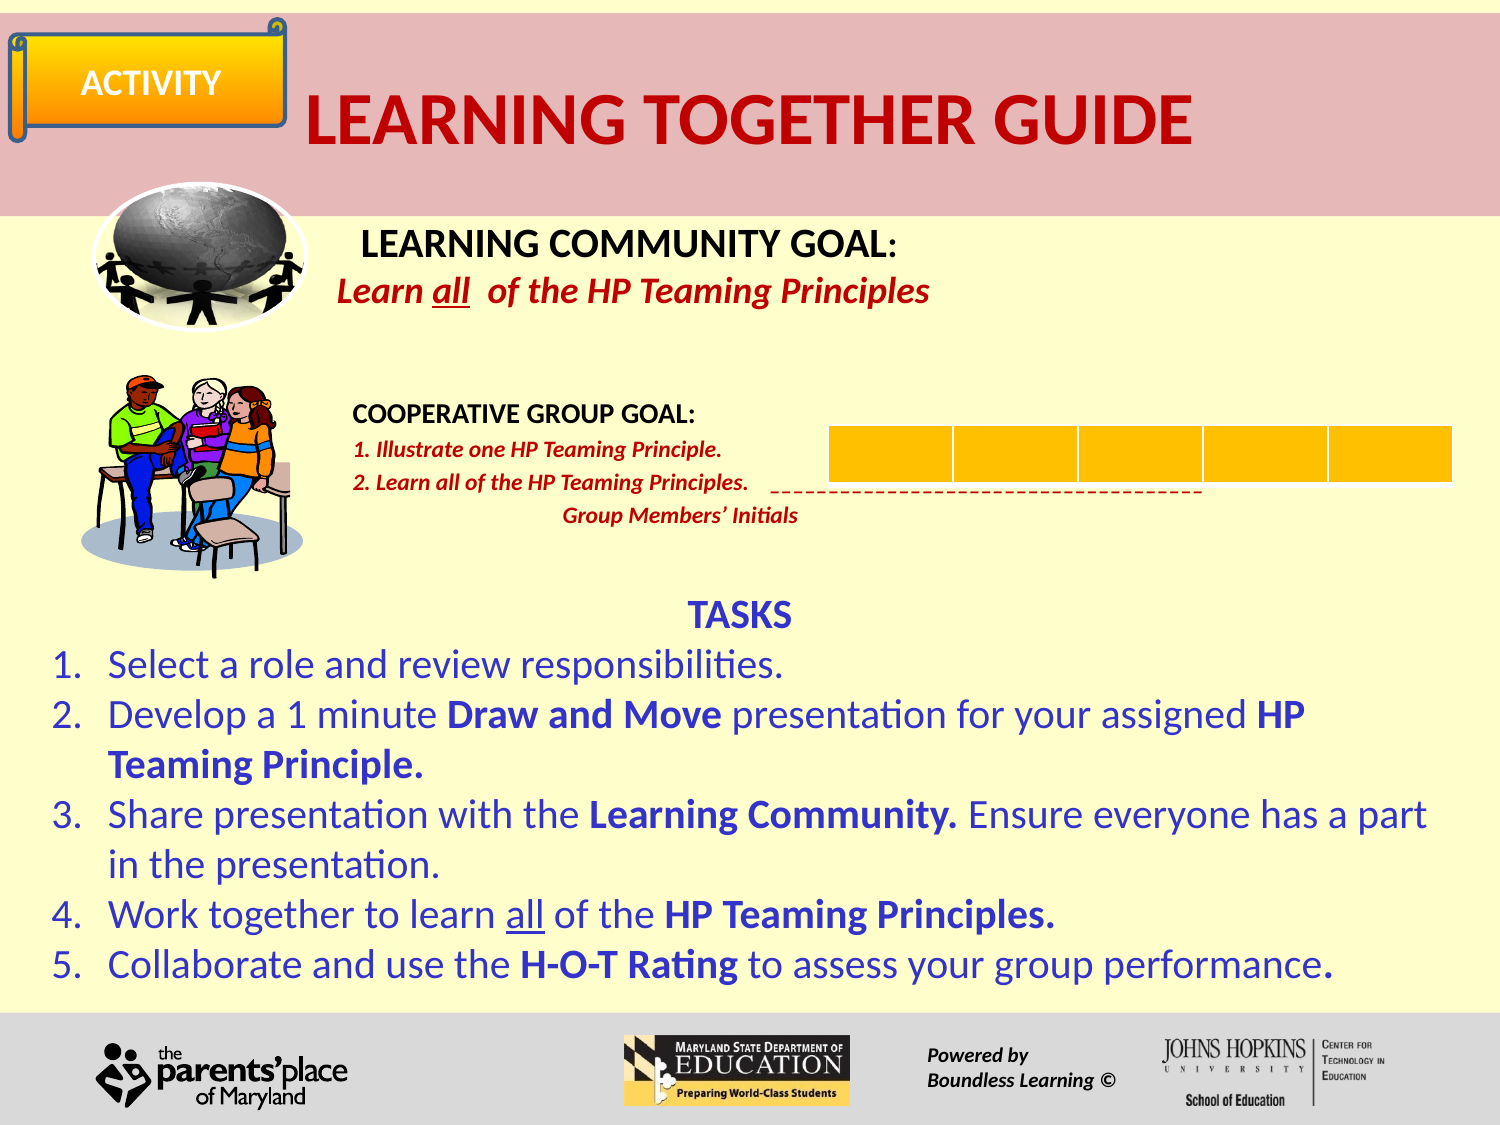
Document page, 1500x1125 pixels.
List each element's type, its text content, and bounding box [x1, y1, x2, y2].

list COOPERATIVE GROUP GOAL: 1. Illustrate one HP Teaming Principle. 2. Learn all of the HP Teaming Principles. _____________________________________ Group Members’ Initials [337, 387, 1363, 538]
table_header [1204, 426, 1327, 482]
title LEARNING TOGETHER GUIDE [0, 13, 1500, 217]
text_box TASKS Select a role and review responsibilities. Develop a 1 minute Draw and Move presentation for your assigned HP Teaming Principle. Share presentation with the Learning Community. Ensure everyone has a part in the presentation. Work together to learn all of the HP Teaming Principles. Collaborate and use the H-O-T Rating to assess your group performance. [36, 579, 1462, 994]
picture [624, 1035, 850, 1106]
picture [1162, 1038, 1388, 1106]
picture [80, 374, 304, 580]
table_header [1329, 426, 1452, 482]
table_header [954, 426, 1077, 482]
text_box LEARNING COMMUNITY GOAL: Learn all of the HP Teaming Principles [266, 208, 1023, 318]
table_header [1079, 426, 1202, 482]
text_box Powered by Boundless Learning © [912, 1034, 1138, 1124]
table_header [829, 426, 952, 482]
text_box [91, 181, 309, 333]
text_box ACTIVITY [7, 17, 288, 144]
